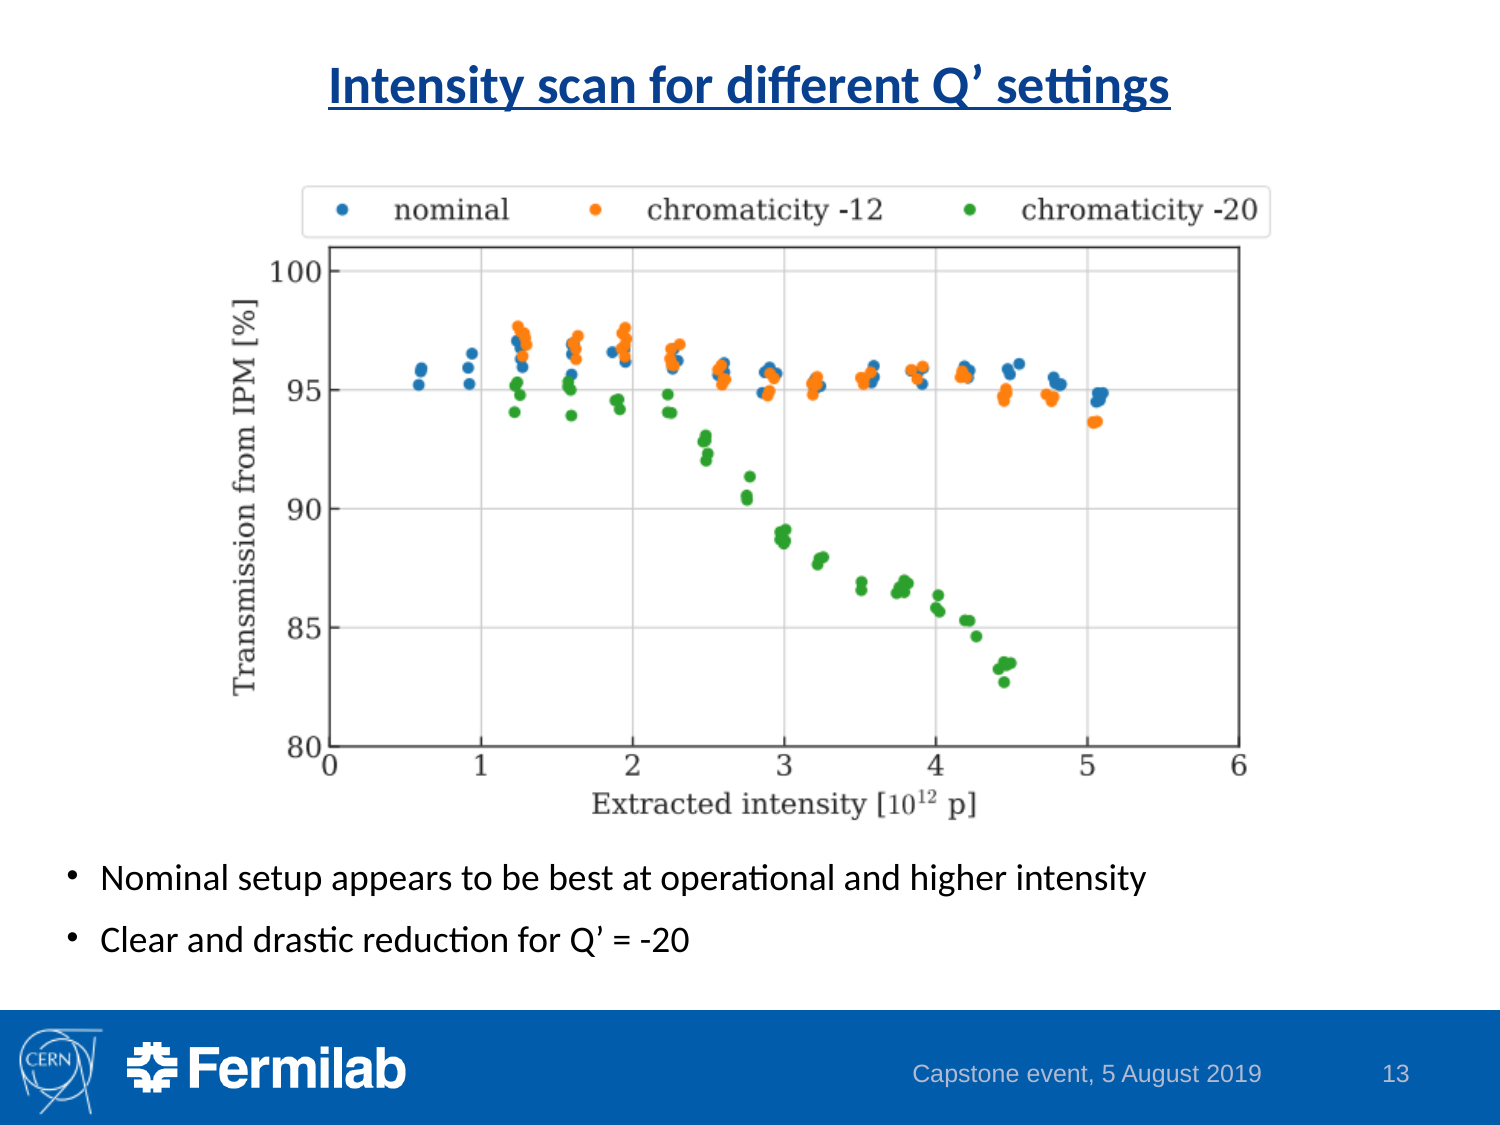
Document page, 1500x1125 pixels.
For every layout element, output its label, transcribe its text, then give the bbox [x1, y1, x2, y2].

picture [126, 1041, 406, 1093]
footer Capstone event, 5 August 2019 [850, 1042, 1326, 1103]
text_box Nominal setup appears to be best at operational and higher intensity Clear and drastic reduction for Q’ = -20 [0, 853, 1432, 978]
title Intensity scan for different Q’ settings [75, 38, 1425, 125]
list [217, 172, 1282, 835]
slide_number 12 [1342, 1042, 1425, 1103]
